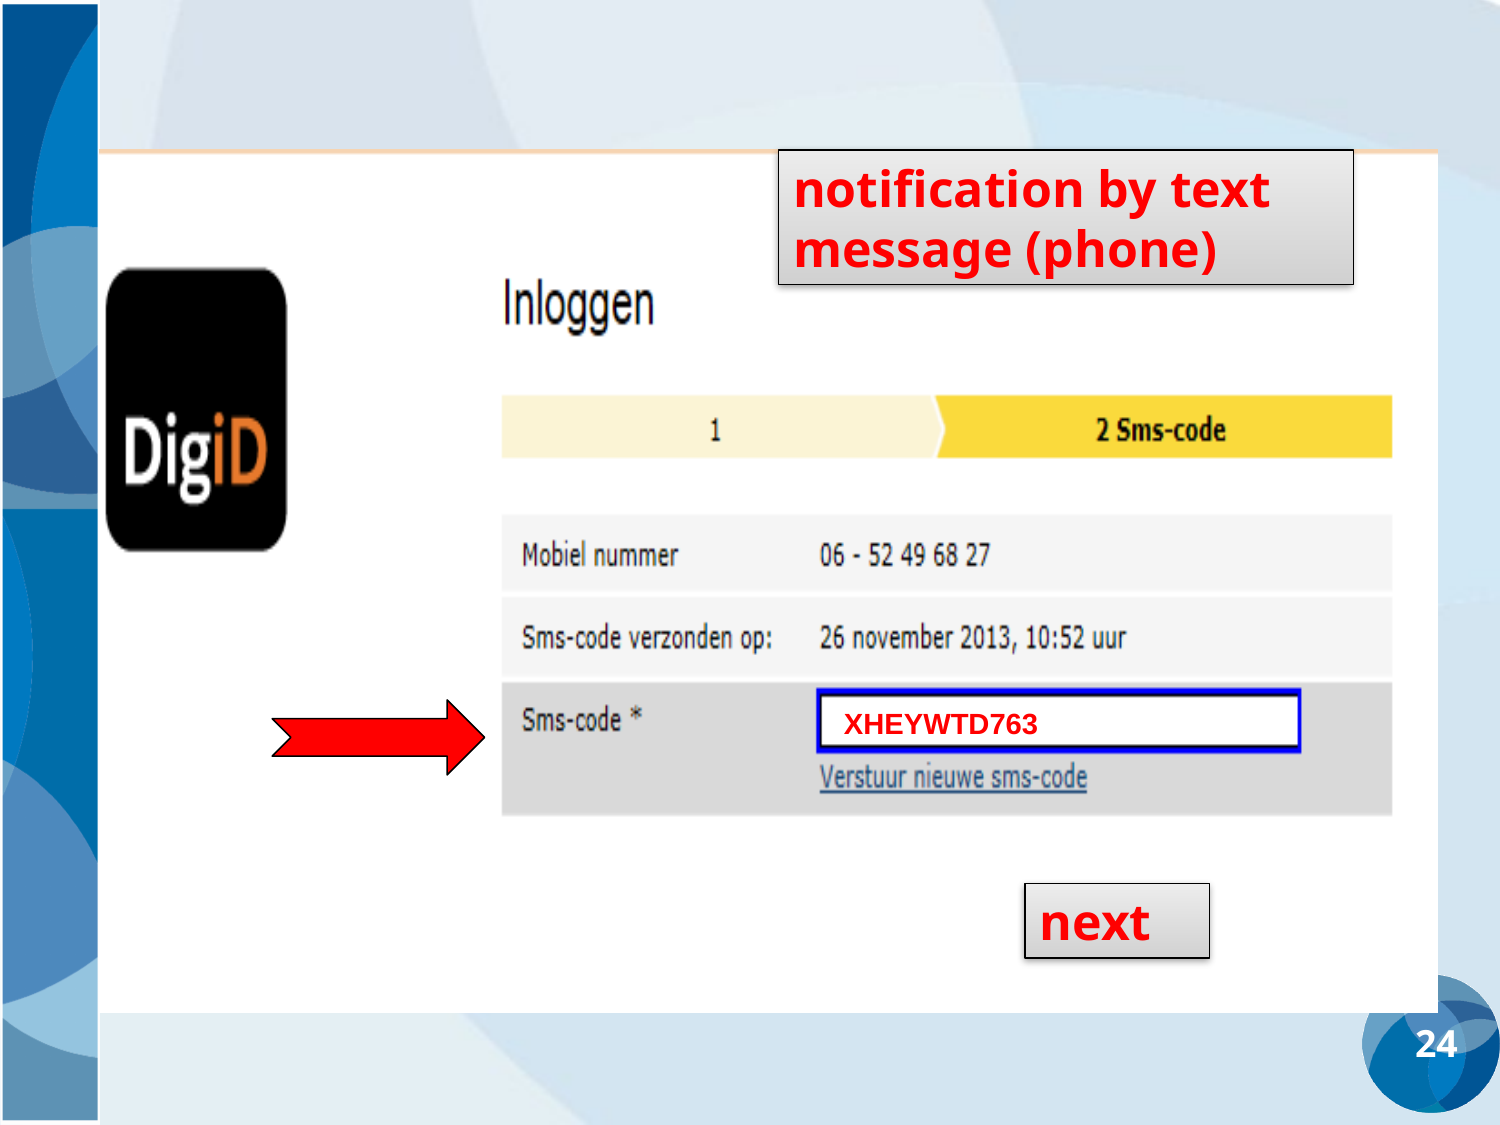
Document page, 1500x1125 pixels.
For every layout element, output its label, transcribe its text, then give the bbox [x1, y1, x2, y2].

slide_number 24 [1400, 1012, 1500, 1100]
picture [99, 0, 1500, 1125]
